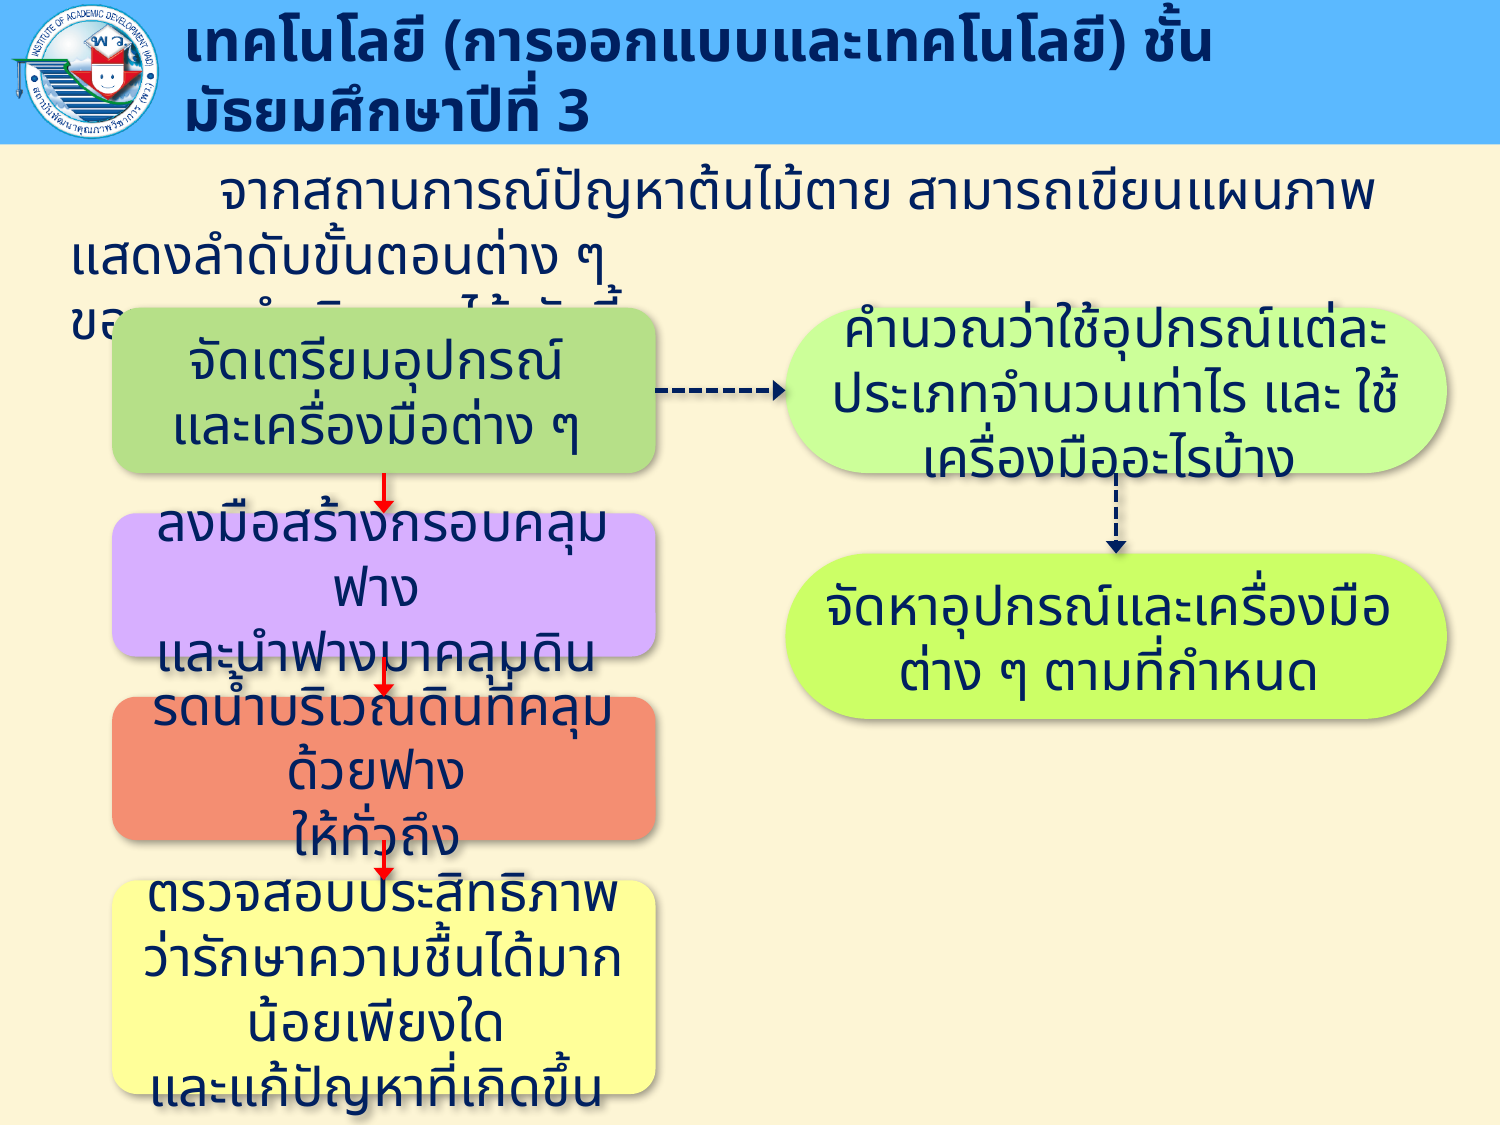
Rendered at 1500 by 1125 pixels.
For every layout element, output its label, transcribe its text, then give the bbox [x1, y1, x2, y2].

text_box ตรวจสอบประสิทธิภาพ ว่ารักษาความชื้นได้มากน้อยเพียงใด และแก้ปัญหาที่เกิดขึ้น [111, 879, 657, 1096]
text_box คำนวณว่าใช้อุปกรณ์แต่ละประเภทจำนวนเท่าไร และ ใช้เครื่องมืออะไรบ้าง [784, 306, 1448, 475]
text_box จัดเตรียมอุปกรณ์ และเครื่องมือต่าง ๆ [111, 306, 657, 475]
text_box รดน้ำบริเวณดินที่คลุมด้วยฟาง ให้ทั่วถึง [111, 695, 657, 842]
text_box จากสถานการณ์ปัญหาต้นไม้ตาย สามารถเขียนแผนภาพแสดงลำดับขั้นตอนต่าง ๆ ของการดำเนินงานได้ ดังนี้ [54, 148, 1483, 358]
text_box จัดหาอุปกรณ์และเครื่องมือ ต่าง ๆ ตามที่กำหนด [784, 552, 1448, 720]
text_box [0, 0, 1500, 145]
text_box ลงมือสร้างกรอบคลุมฟาง และนำฟางมาคลุมดิน [111, 512, 657, 658]
